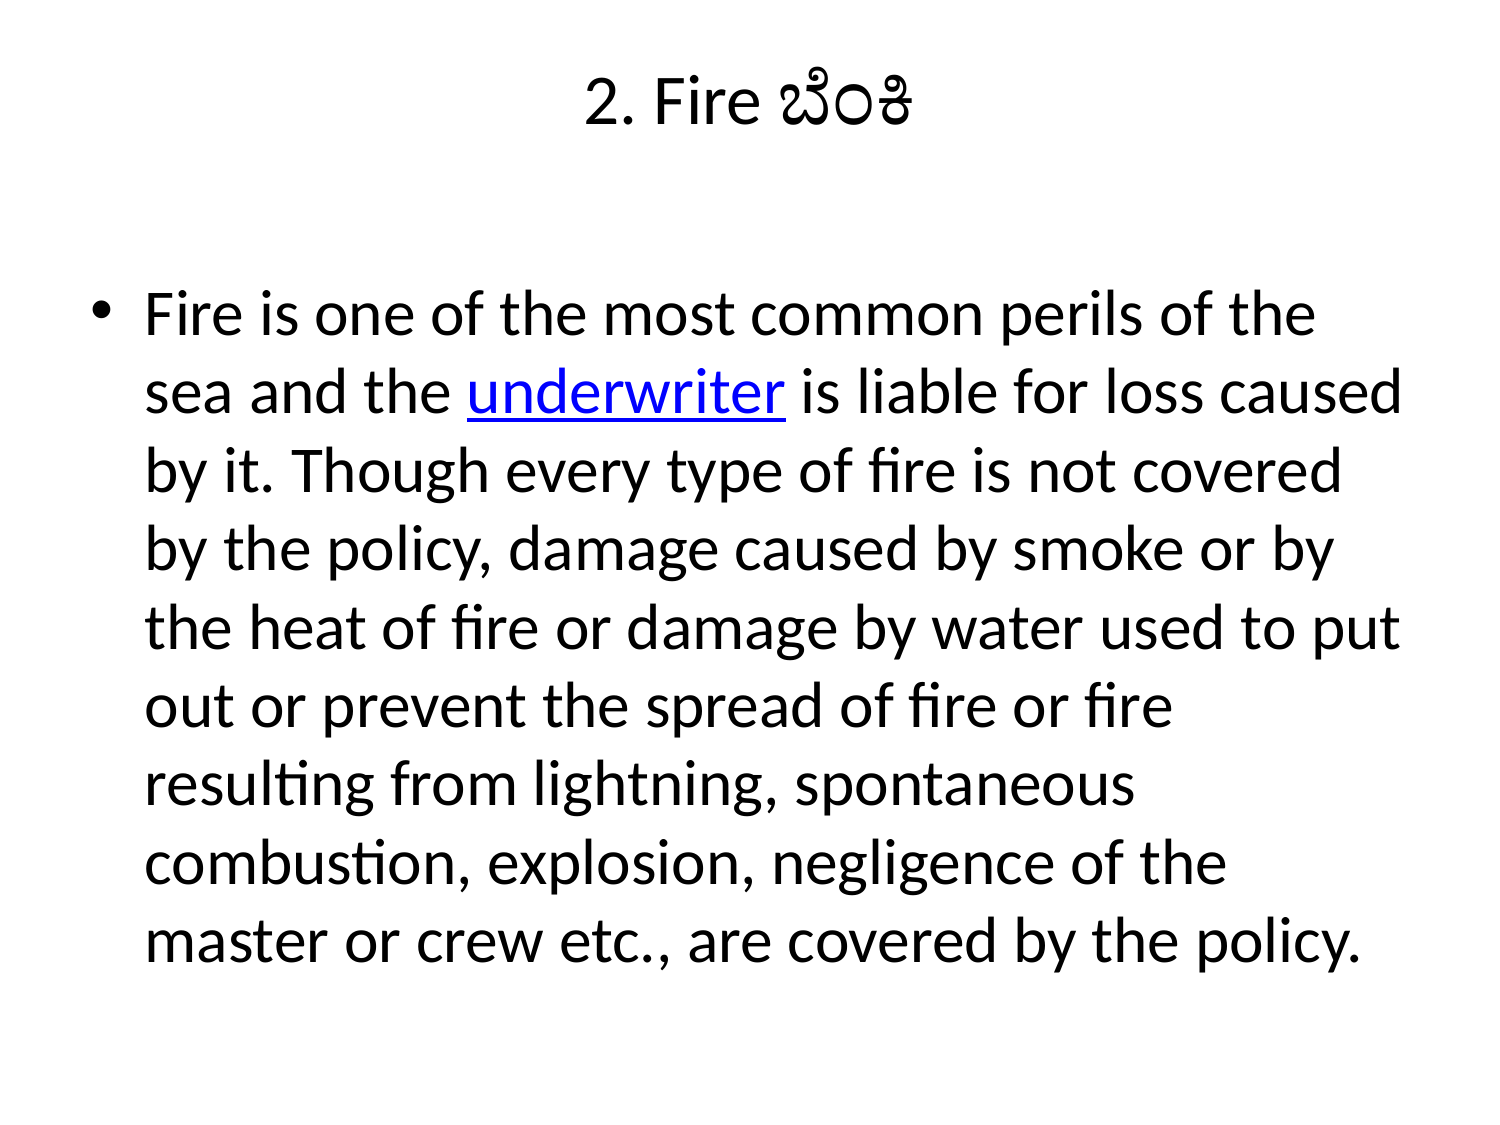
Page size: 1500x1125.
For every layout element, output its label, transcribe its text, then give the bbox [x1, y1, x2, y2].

list Fire is one of the most common perils of the sea and the underwriter is liable for loss caused by it. Though every type of fire is not covered by the policy, damage caused by smoke or by the heat of fire or damage by water used to put out or prevent the spread of fire or fire resulting from lightning, spontaneous combustion, explosion, negligence of the master or crew etc., are covered by the policy. [75, 262, 1425, 1005]
title 2. Fire ಬೆಂಕಿ [75, 45, 1425, 233]
